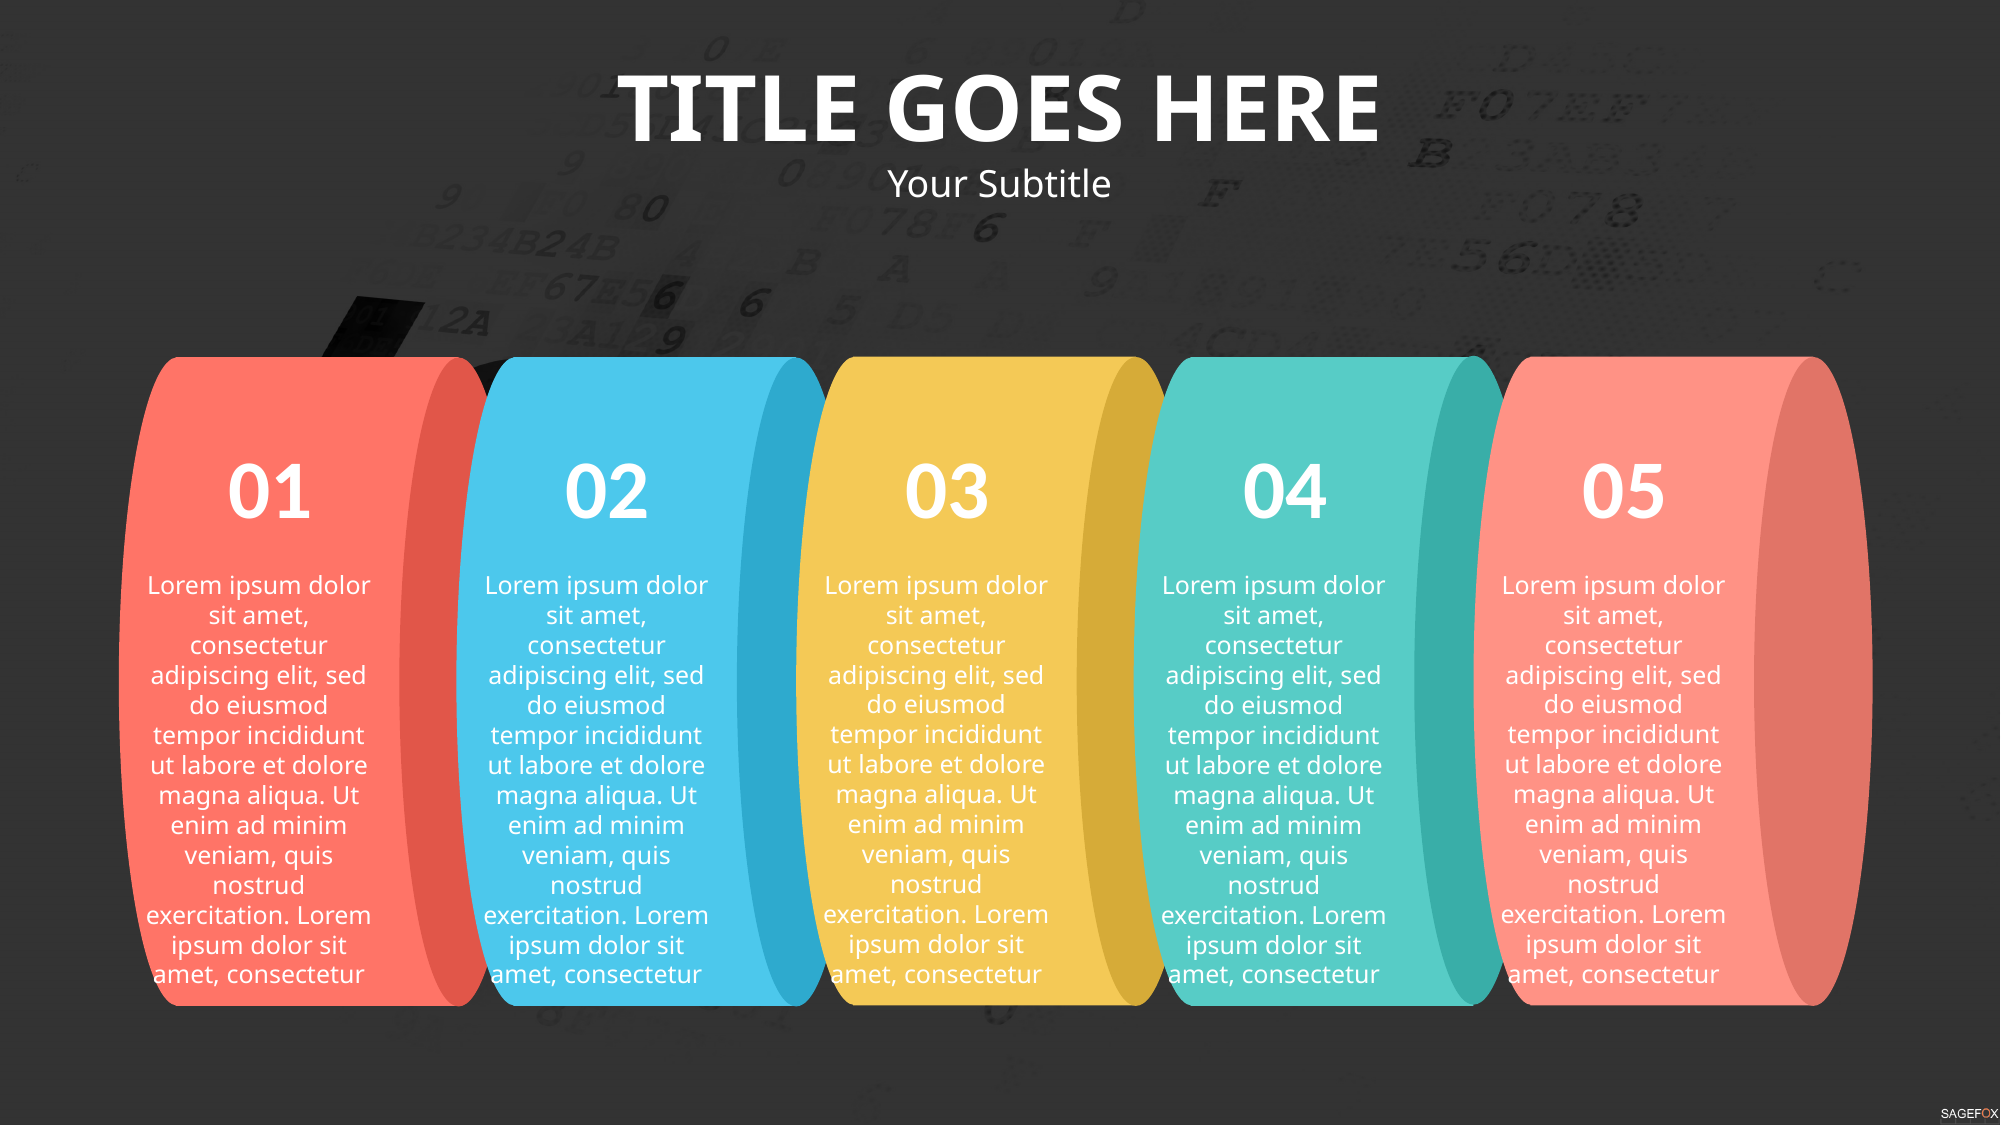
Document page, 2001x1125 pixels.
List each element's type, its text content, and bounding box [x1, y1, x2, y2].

picture [0, 0, 2001, 1125]
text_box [796, 356, 1133, 1006]
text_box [1133, 355, 1533, 1006]
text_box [118, 356, 456, 1007]
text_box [1473, 356, 1873, 1006]
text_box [456, 356, 856, 1007]
text_box TITLE GOES HERE Your Subtitle [548, 42, 1452, 212]
